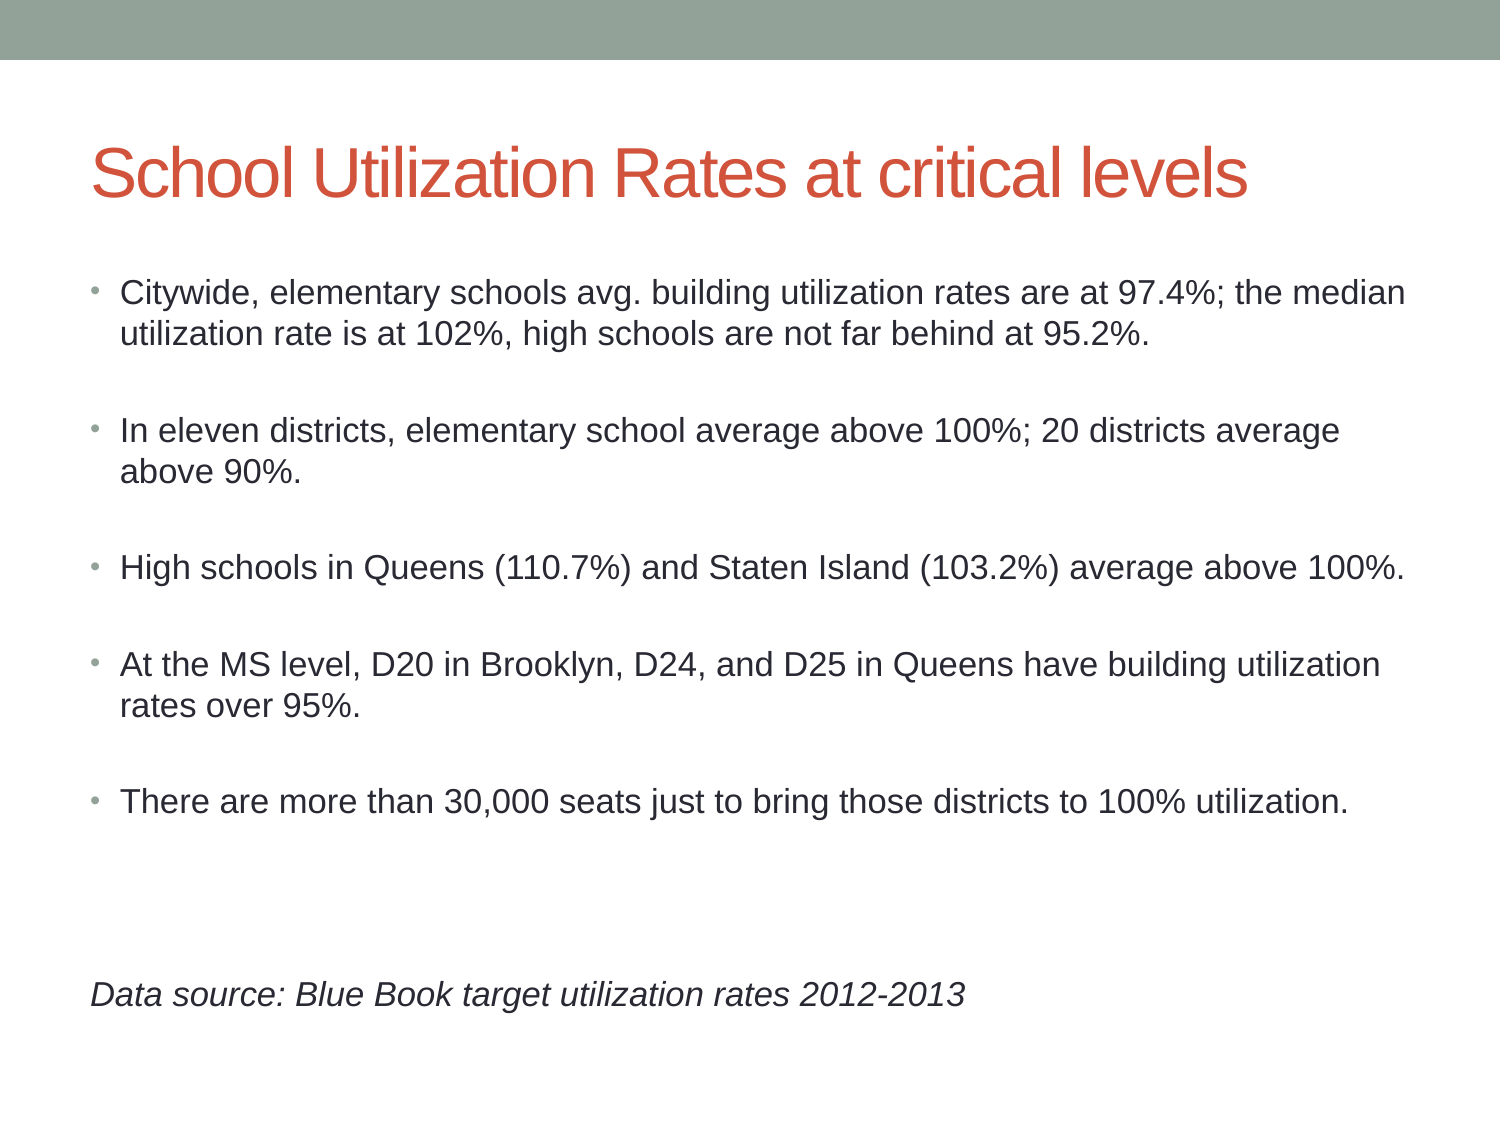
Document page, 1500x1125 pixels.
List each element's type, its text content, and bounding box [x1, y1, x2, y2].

list Citywide, elementary schools avg. building utilization rates are at 97.4%; the median utilization rate is at 102%, high schools are not far behind at 95.2%. In eleven districts, elementary school average above 100%; 20 districts average above 90%. High schools in Queens (110.7%) and Staten Island (103.2%) average above 100%. At the MS level, D20 in Brooklyn, D24, and D25 in Queens have building utilization rates over 95%. There are more than 30,000 seats just to bring those districts to 100% utilization. Data source: Blue Book target utilization rates 2012-2013 [75, 262, 1425, 1063]
title School Utilization Rates at critical levels [75, 87, 1425, 250]
